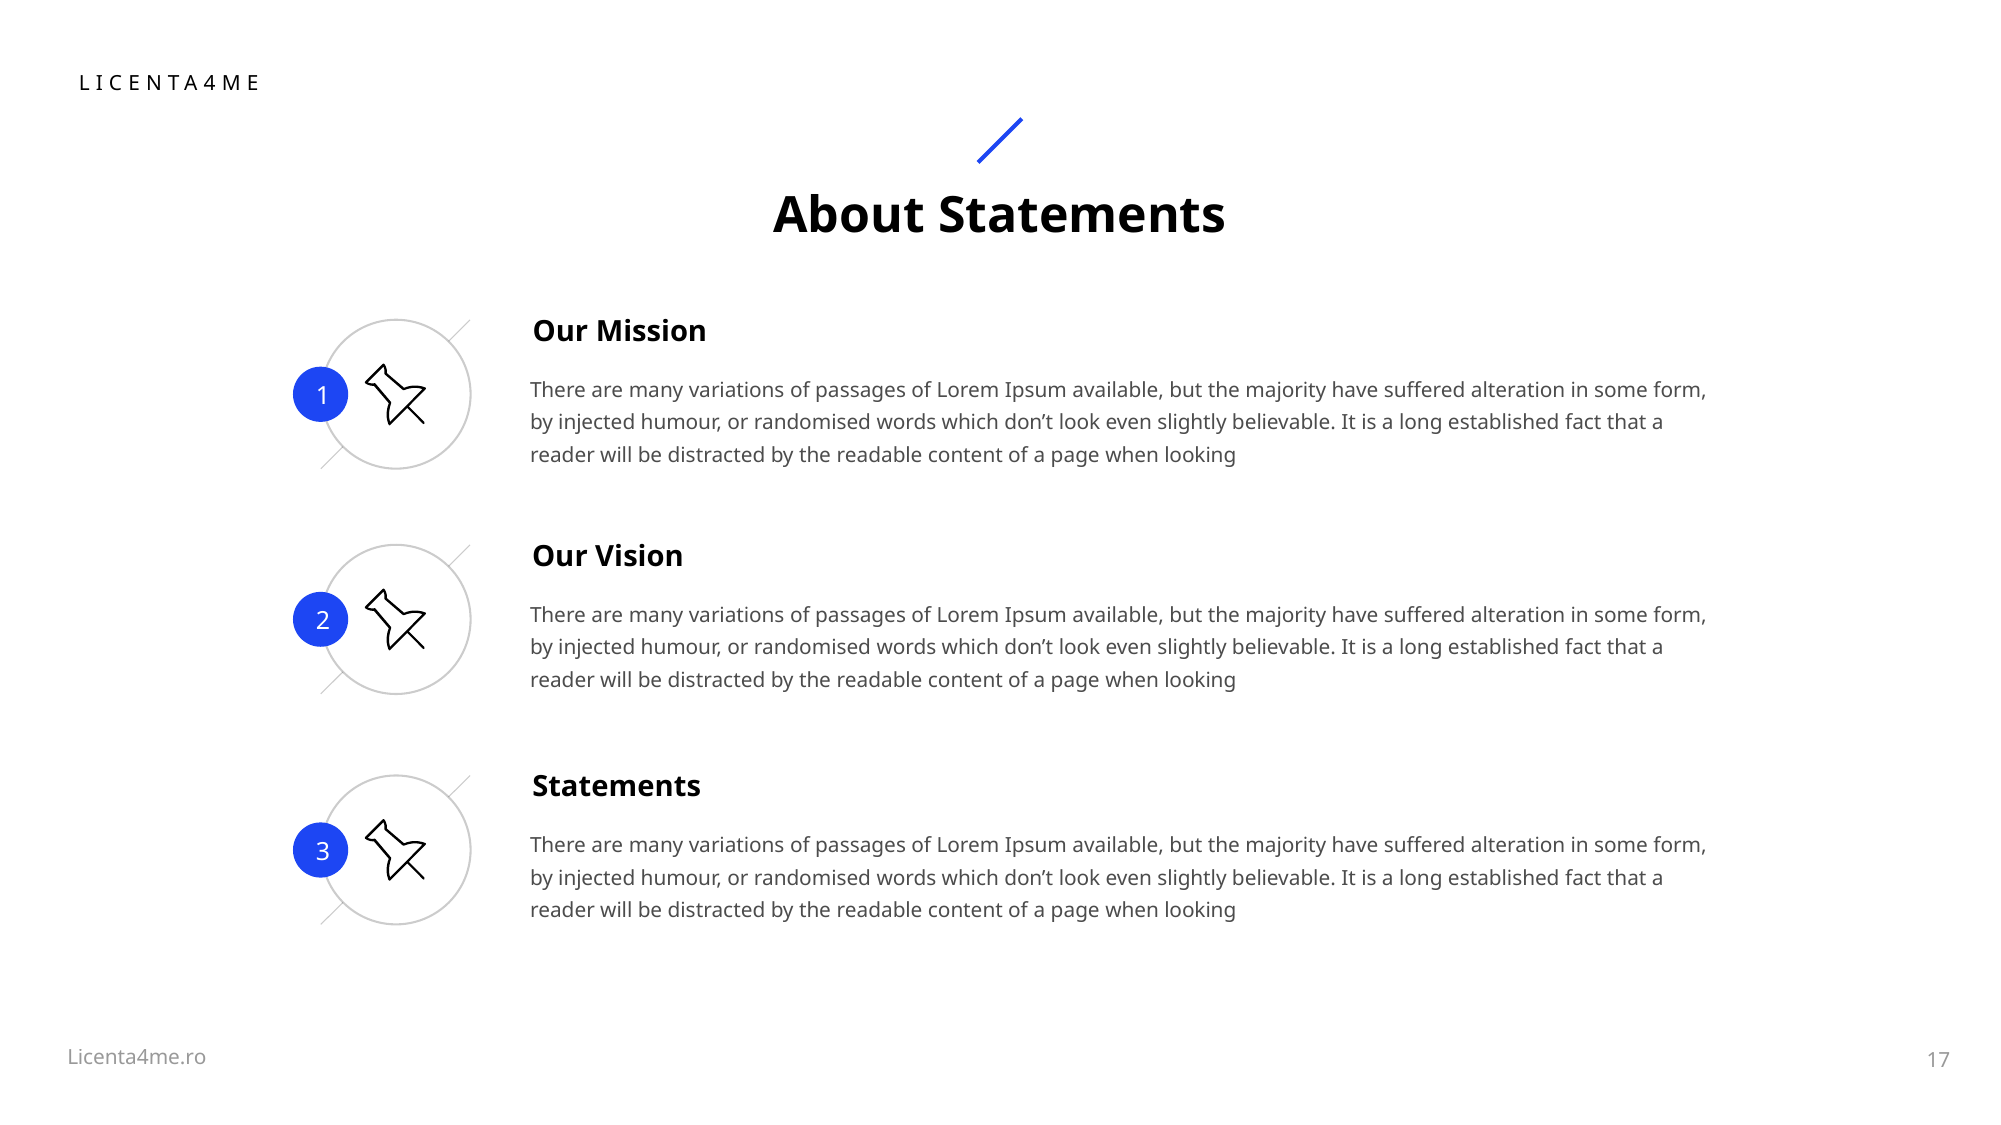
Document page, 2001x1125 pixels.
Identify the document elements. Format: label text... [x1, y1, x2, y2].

text_box There are many variations of passages of Lorem Ipsum available, but the majority have suffered alteration in some form, by injected humour, or randomised words which don’t look even slightly believable. It is a long established fact that a reader will be distracted by the readable content of a page when looking [530, 361, 1719, 474]
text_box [320, 775, 471, 925]
text_box 3 [291, 821, 320, 879]
text_box Our Mission [532, 304, 708, 355]
text_box There are many variations of passages of Lorem Ipsum available, but the majority have suffered alteration in some form, by injected humour, or randomised words which don’t look even slightly believable. It is a long established fact that a reader will be distracted by the readable content of a page when looking [530, 817, 1719, 930]
text_box 2 [291, 590, 320, 648]
text_box Our Vision [532, 529, 685, 580]
slide_number 17 [1896, 1042, 1981, 1080]
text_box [320, 544, 471, 694]
text_box There are many variations of passages of Lorem Ipsum available, but the majority have suffered alteration in some form, by injected humour, or randomised words which don’t look even slightly believable. It is a long established fact that a reader will be distracted by the readable content of a page when looking [530, 586, 1719, 699]
text_box Statements [532, 760, 702, 811]
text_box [320, 319, 471, 469]
title About Statements [283, 162, 1717, 268]
text_box 1 [291, 365, 320, 423]
